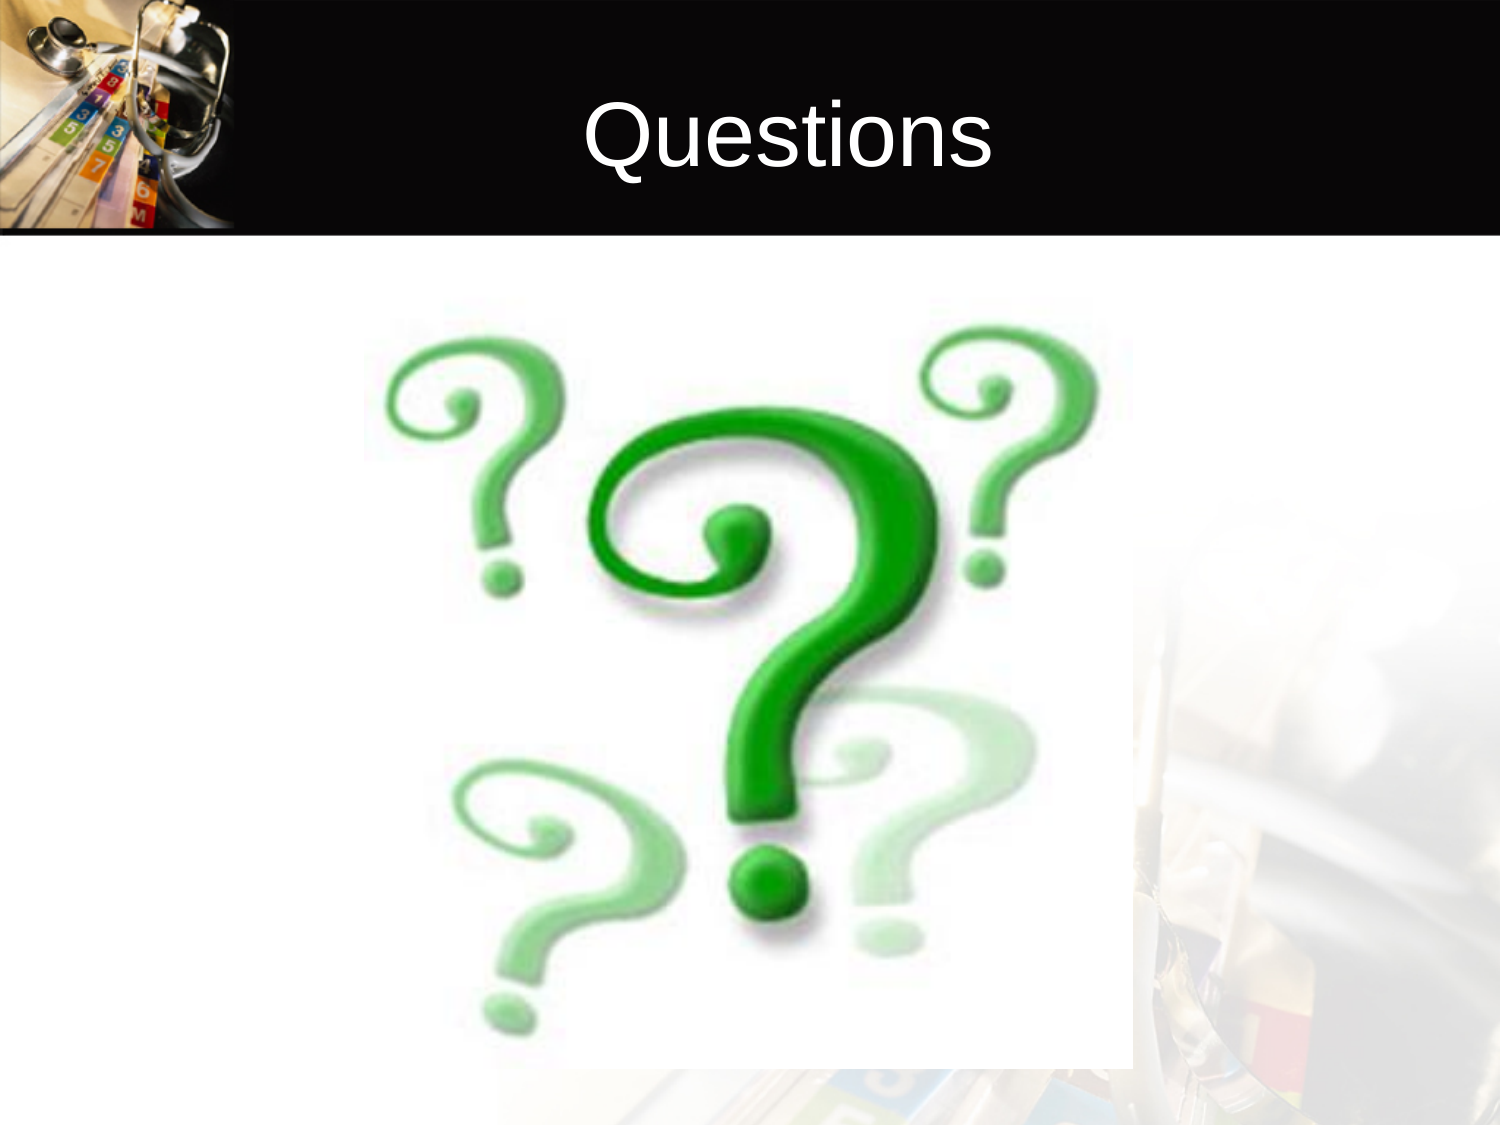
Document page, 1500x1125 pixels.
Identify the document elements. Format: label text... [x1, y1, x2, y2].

picture [0, 0, 1500, 1125]
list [364, 259, 1134, 1069]
title Questions [124, 56, 1453, 204]
